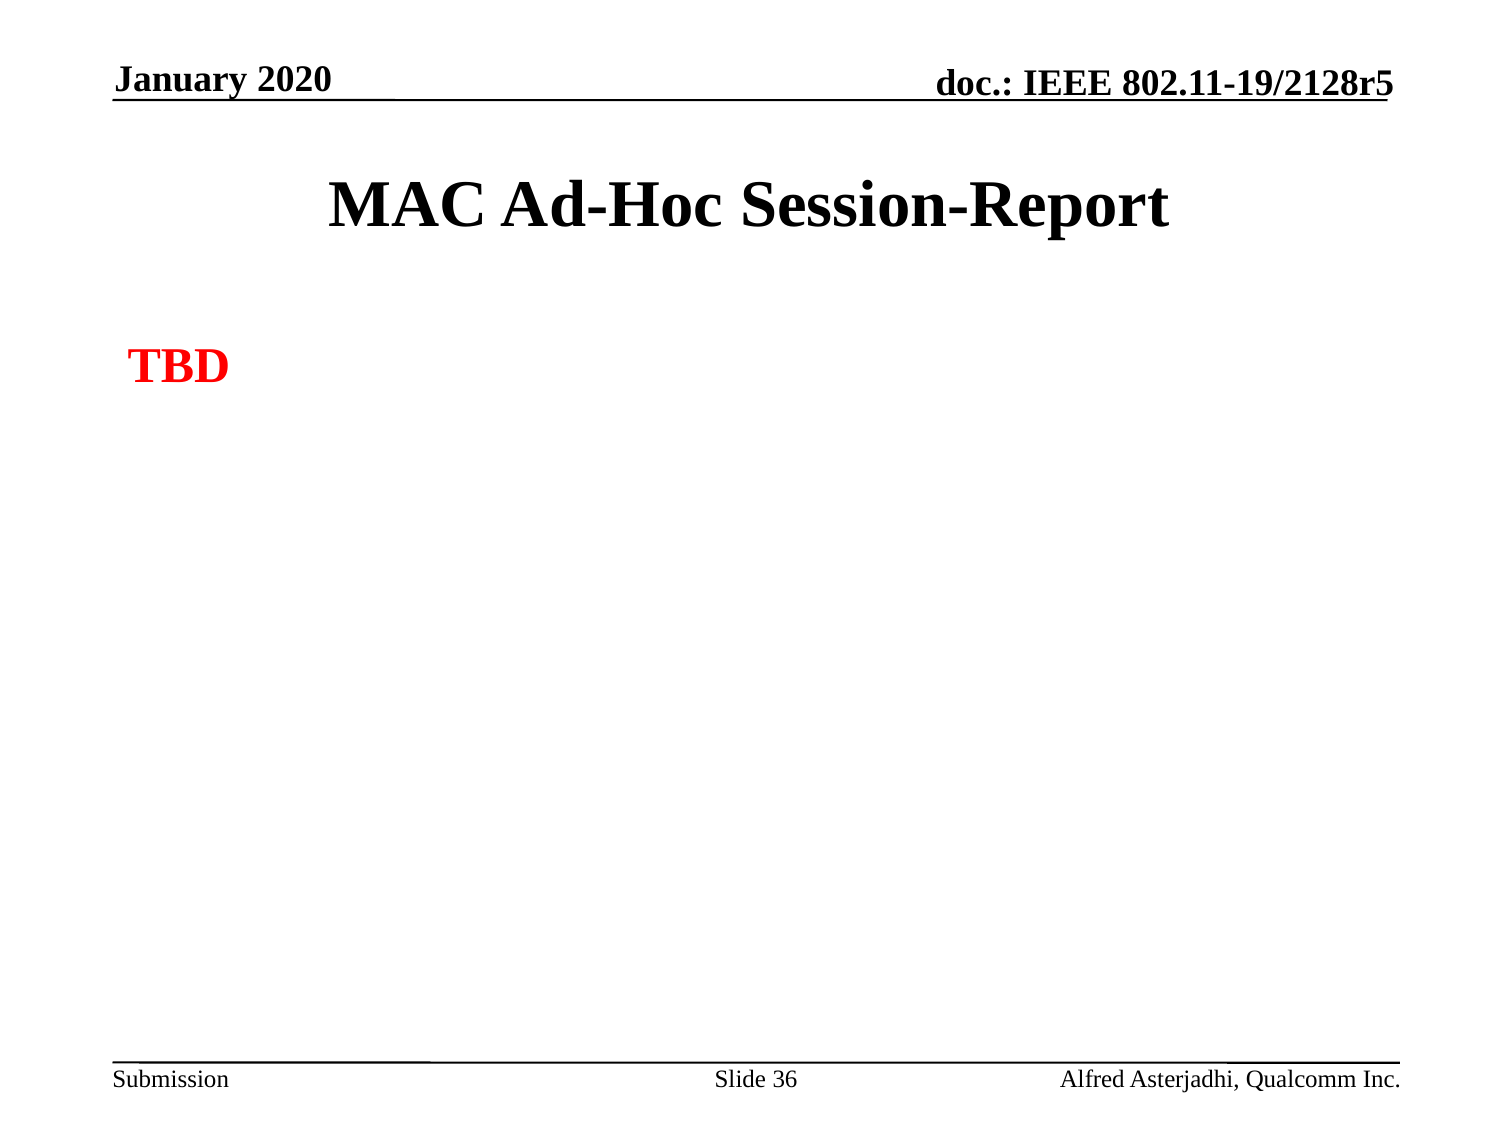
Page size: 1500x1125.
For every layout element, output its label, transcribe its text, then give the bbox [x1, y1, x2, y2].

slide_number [114, 54, 493, 100]
slide_number Slide 36 [712, 1061, 800, 1123]
list TBD [112, 324, 1388, 1000]
footer Alfred Asterjadhi, Qualcomm Inc. [878, 1061, 1402, 1093]
title MAC Ad-Hoc Session-Report [112, 112, 1388, 288]
